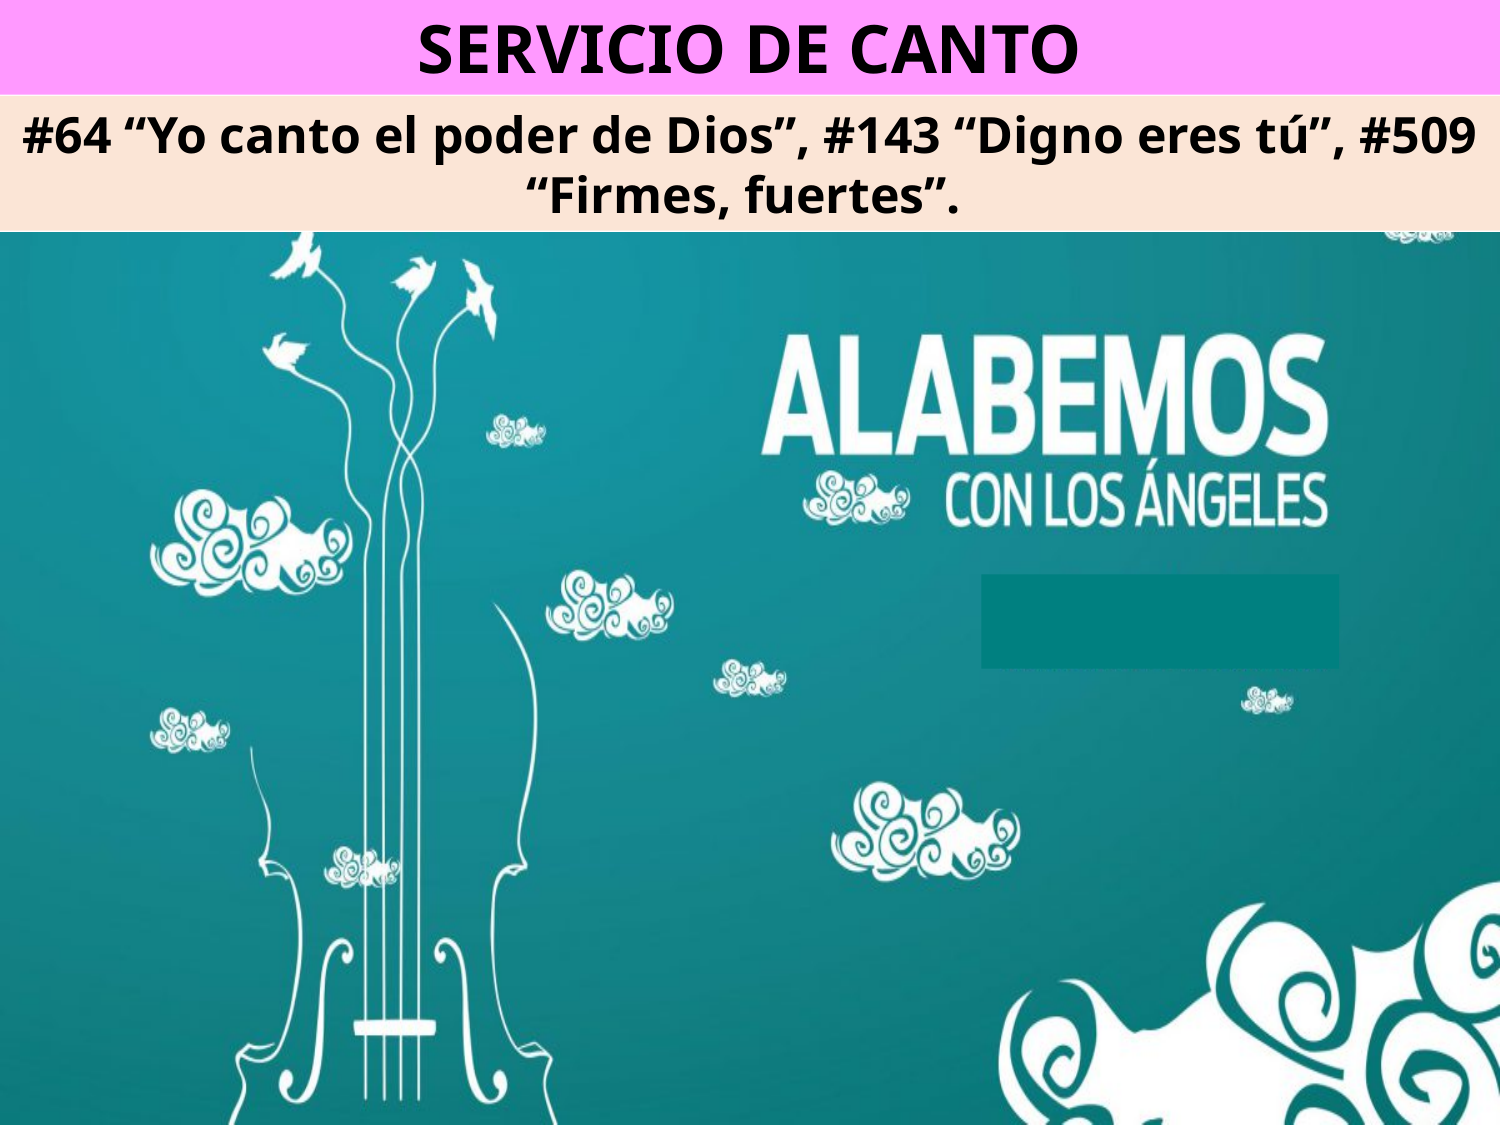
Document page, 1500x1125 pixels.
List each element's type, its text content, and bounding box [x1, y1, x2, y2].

text_box #64 “Yo canto el poder de Dios”, #143 “Digno eres tú”, #509 “Firmes, fuertes”. [0, 95, 1500, 231]
text_box SERVICIO DE CANTO [0, 0, 1500, 95]
picture [0, 232, 1500, 1125]
